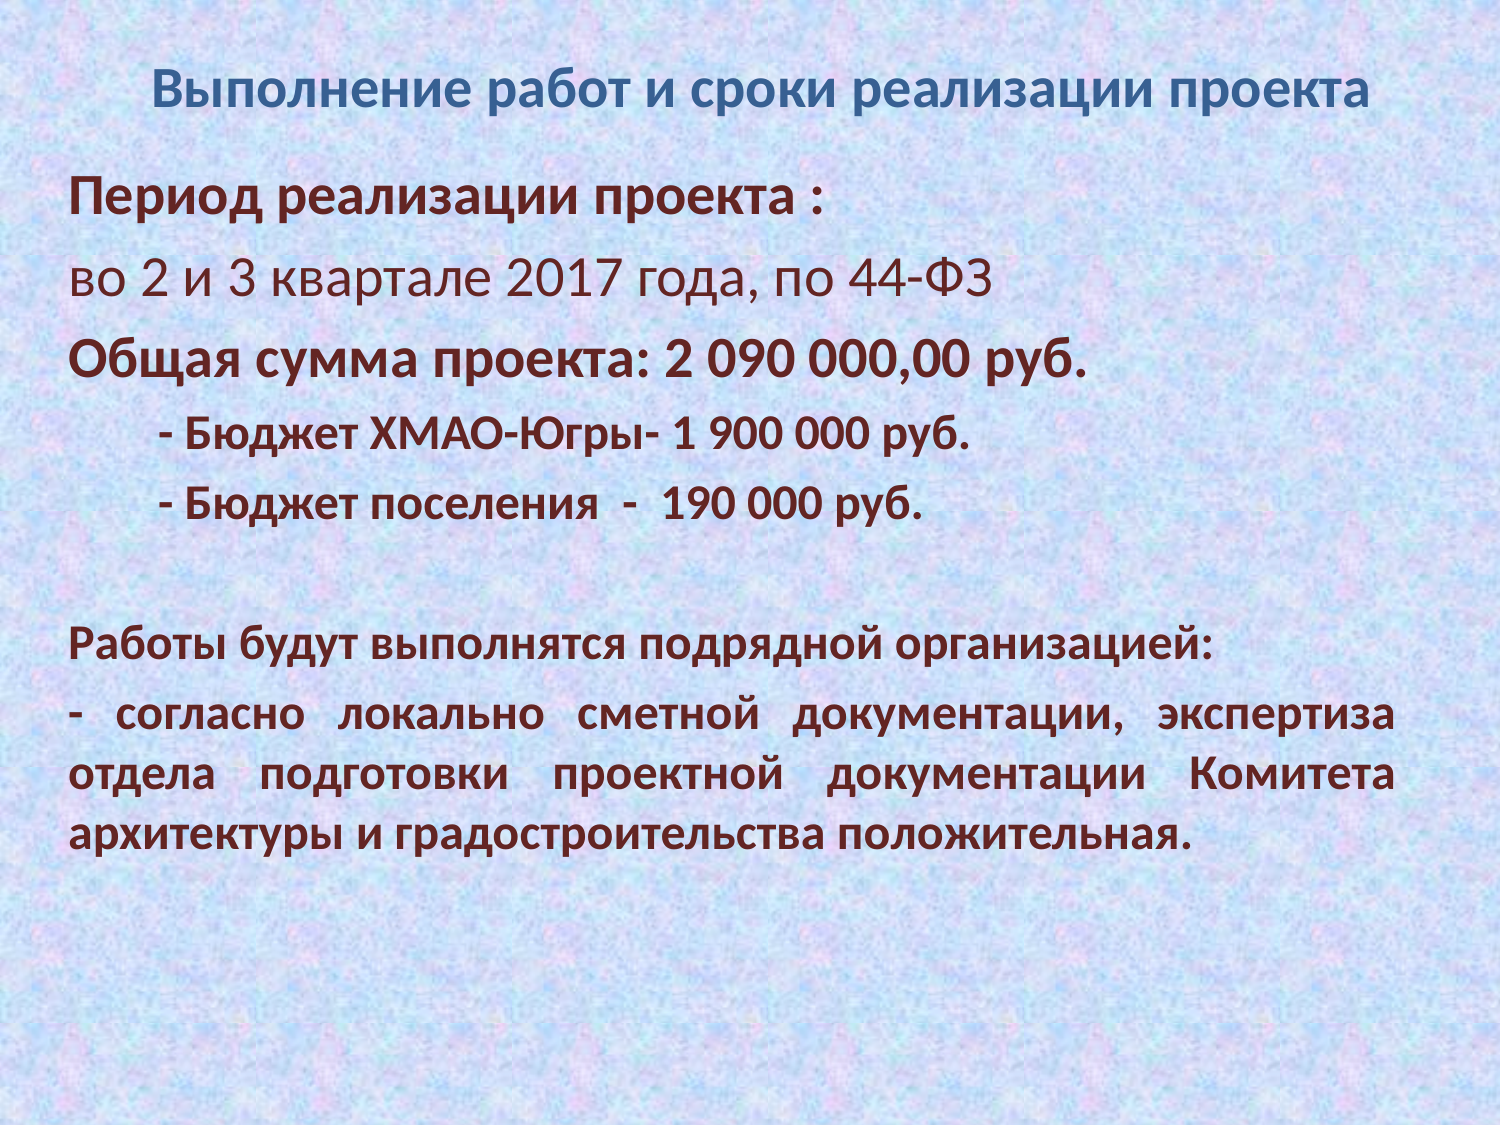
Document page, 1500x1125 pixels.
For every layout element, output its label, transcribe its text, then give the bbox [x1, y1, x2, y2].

subtitle Период реализации проекта : во 2 и 3 квартале 2017 года, по 44-ФЗ Общая сумма проекта: 2 090 000,00 руб. - Бюджет ХМАО-Югры- 1 900 000 руб. - Бюджет поселения - 190 000 руб. Работы будут выполнятся подрядной организацией: - согласно локально сметной документации, экспертиза отдела подготовки проектной документации Комитета архитектуры и градостроительства положительная. [53, 149, 1412, 894]
title Выполнение работ и сроки реализации проекта [123, 42, 1399, 126]
